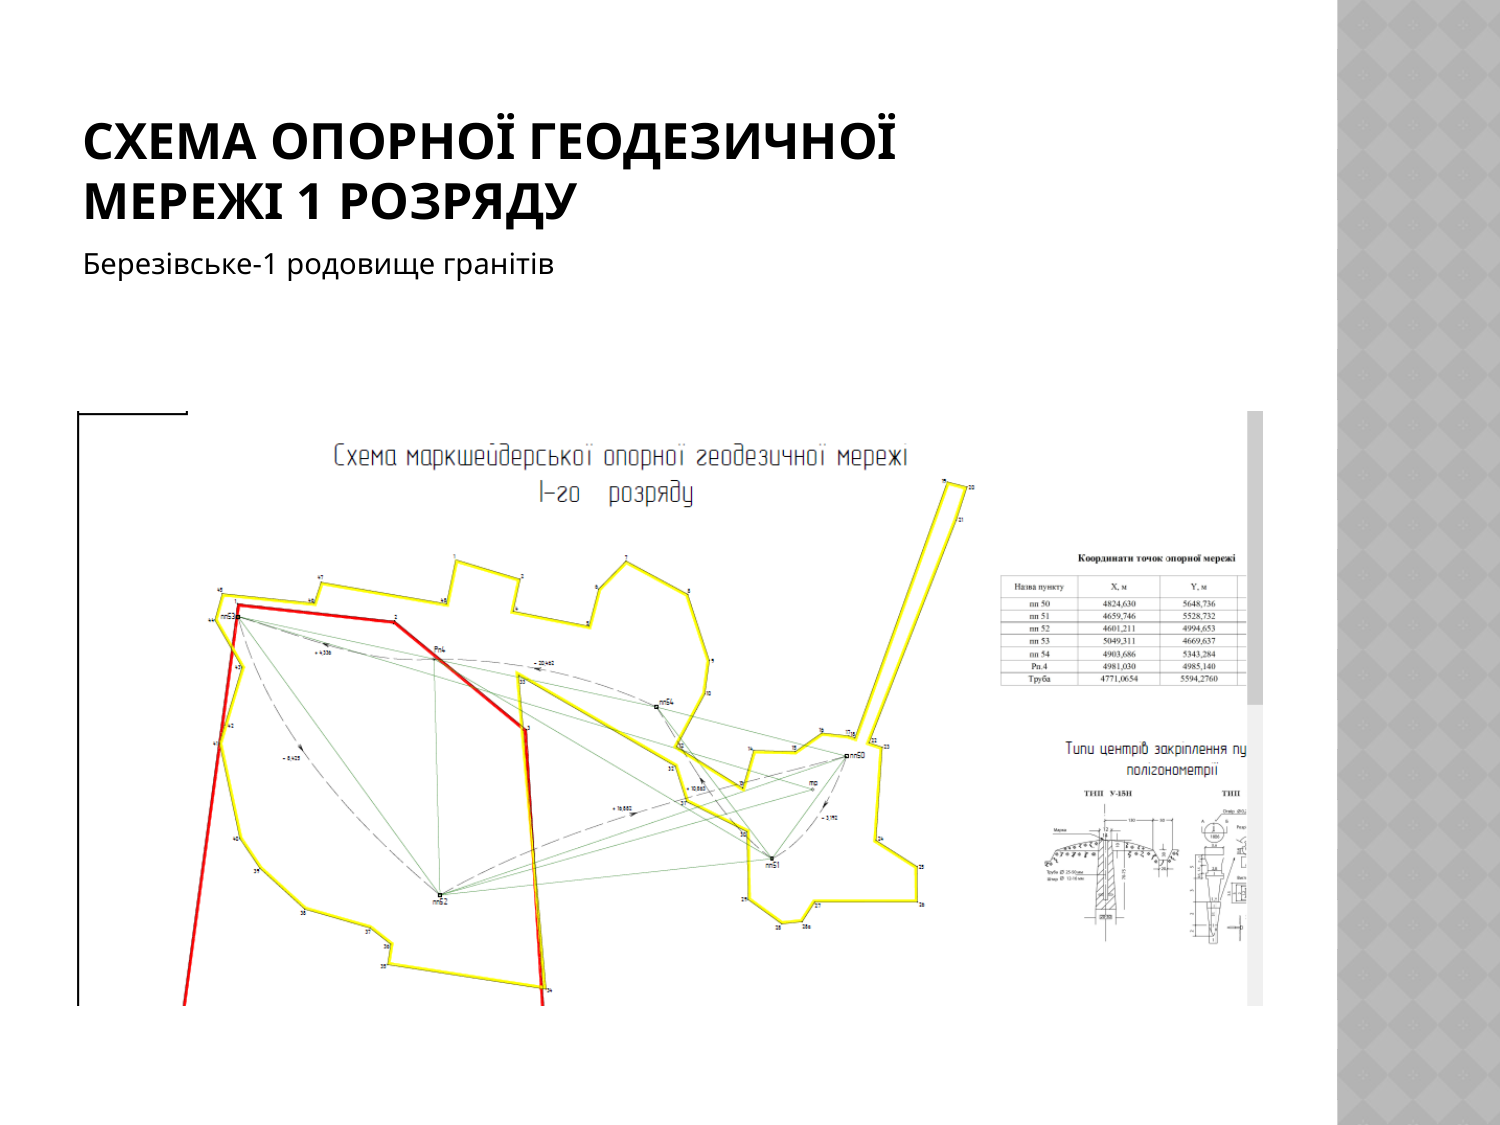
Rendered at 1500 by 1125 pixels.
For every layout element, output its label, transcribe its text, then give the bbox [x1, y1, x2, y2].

list Березівське-1 родовище гранітів [75, 245, 1043, 345]
title Схема опорної геодезичної мережі 1 розряду [75, 37, 1043, 230]
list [74, 410, 1263, 1007]
